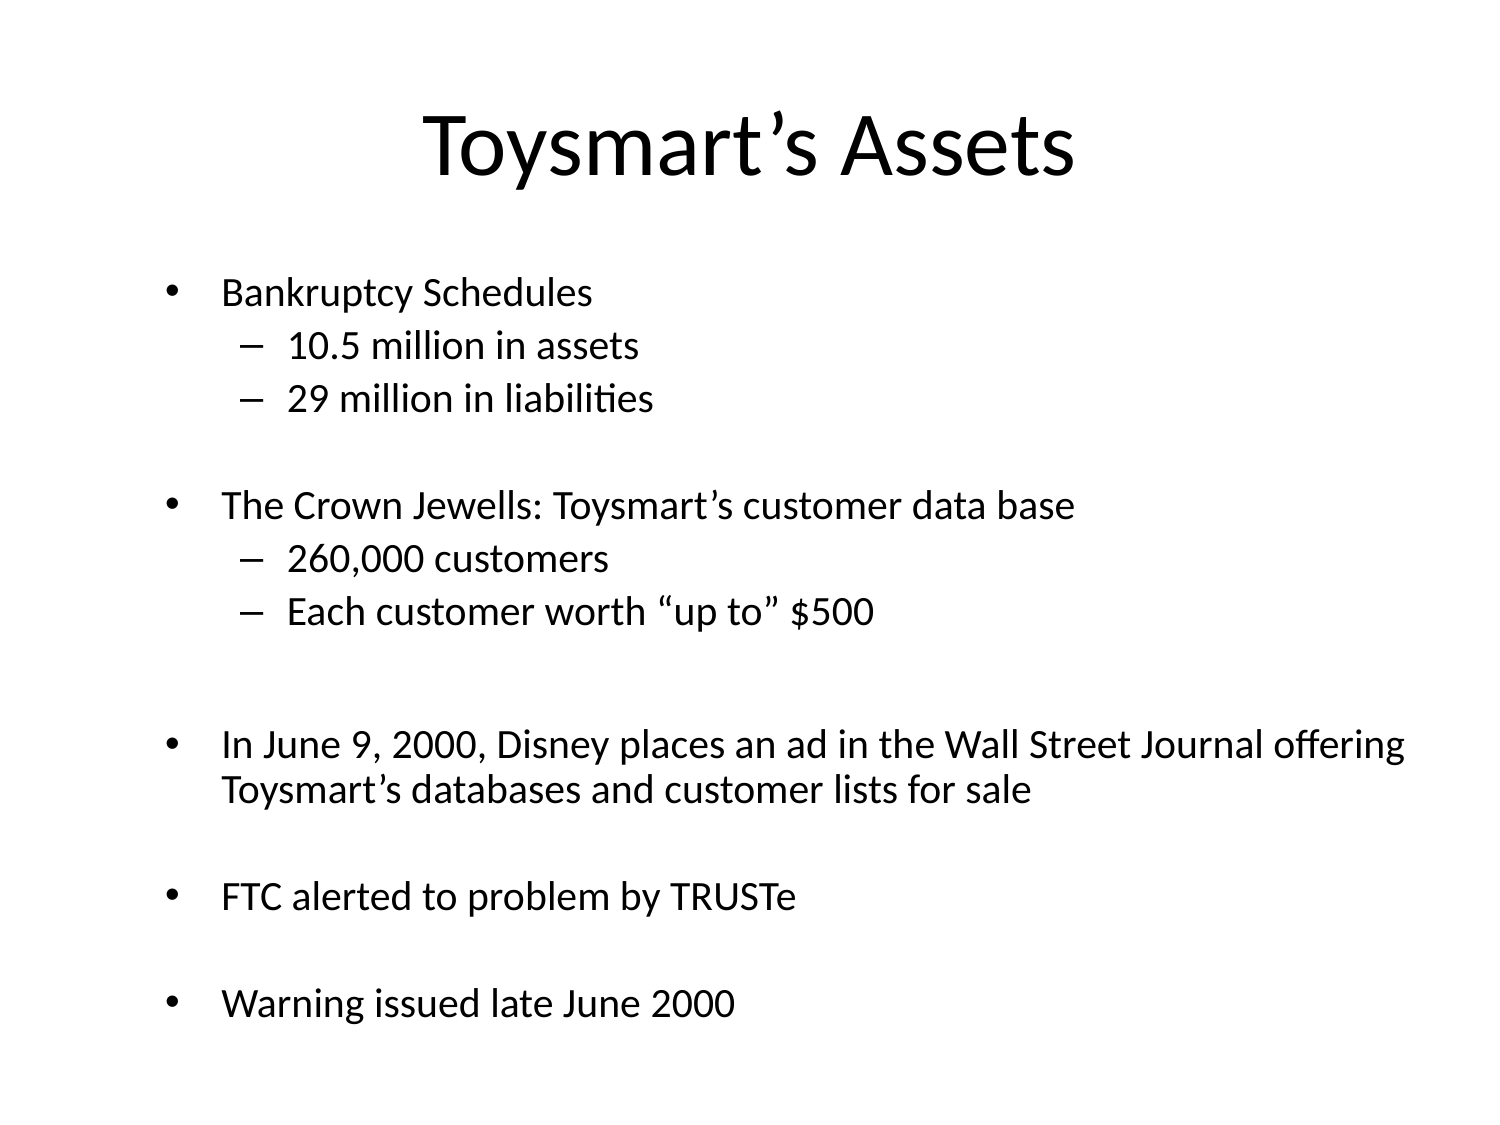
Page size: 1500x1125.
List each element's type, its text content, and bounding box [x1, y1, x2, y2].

title Toysmart’s Assets [75, 45, 1425, 233]
list Bankruptcy Schedules 10.5 million in assets 29 million in liabilities The Crown Jewells: Toysmart’s customer data base 260,000 customers Each customer worth “up to” $500 In June 9, 2000, Disney places an ad in the Wall Street Journal offering Toysmart’s databases and customer lists for sale FTC alerted to problem by TRUSTe Warning issued late June 2000 [150, 262, 1425, 1050]
